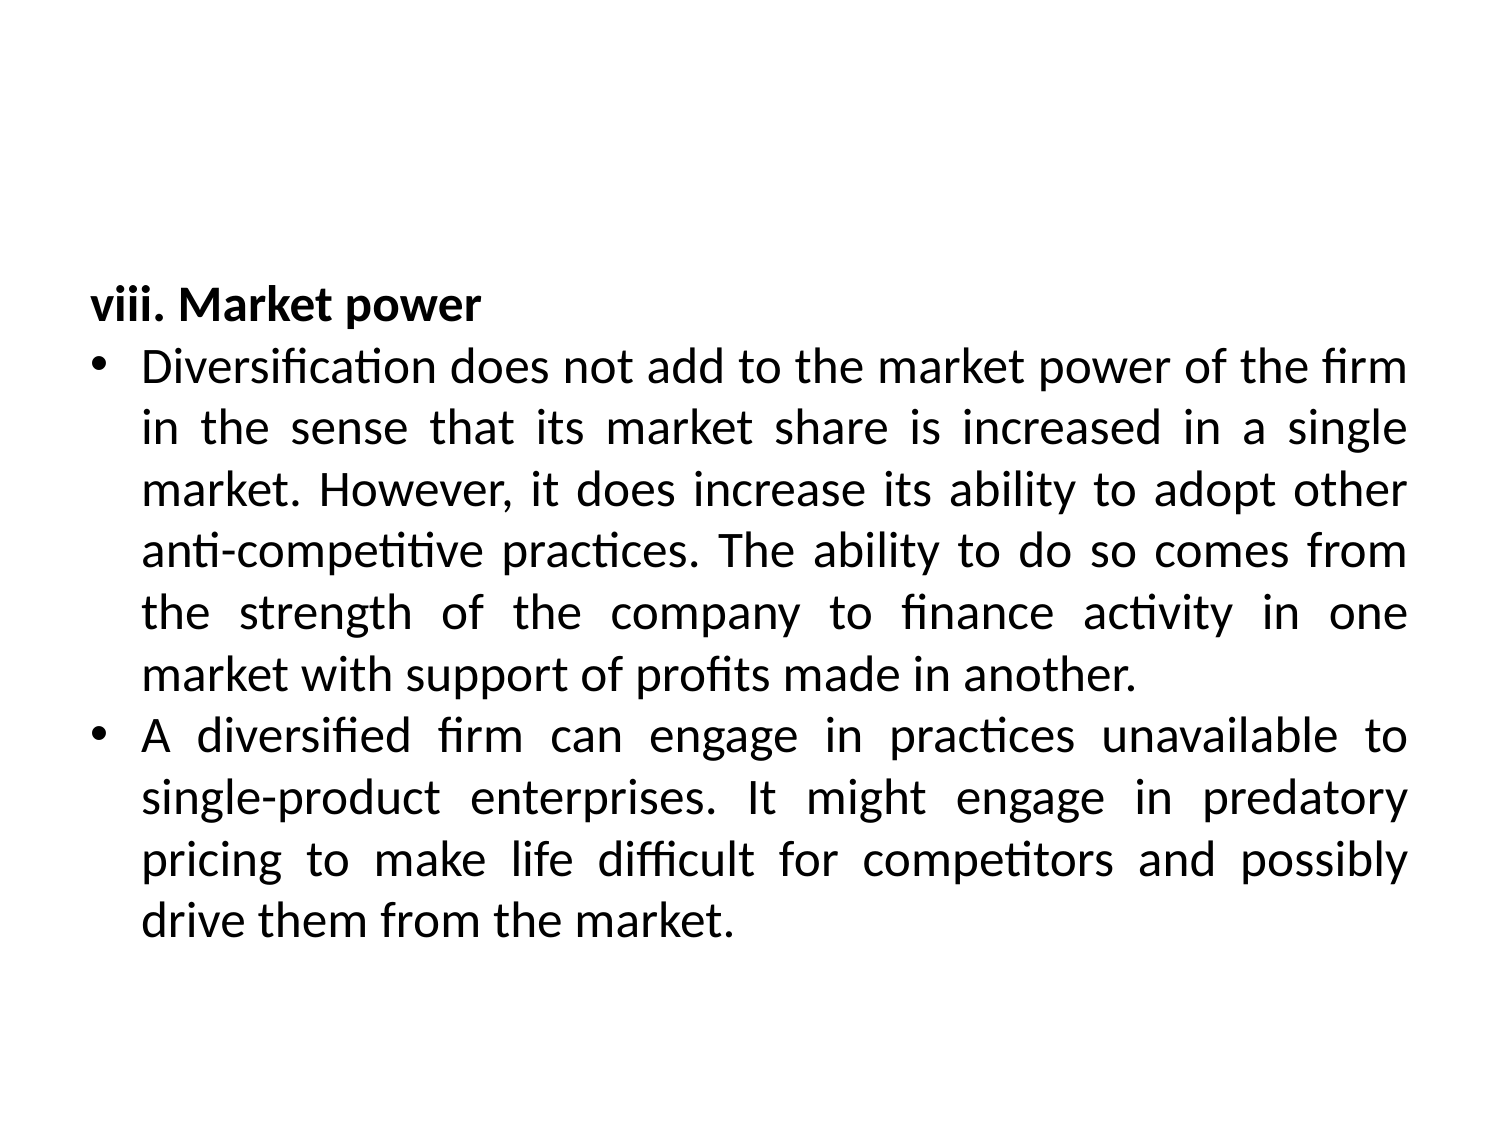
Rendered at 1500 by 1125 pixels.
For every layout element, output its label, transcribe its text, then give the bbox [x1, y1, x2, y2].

list viii. Market power Diversification does not add to the market power of the firm in the sense that its market share is increased in a single market. However, it does increase its ability to adopt other anti-competitive practices. The ability to do so comes from the strength of the company to finance activity in one market with support of profits made in another. A diversified firm can engage in practices unavailable to single-product enterprises. It might engage in predatory pricing to make life difficult for competitors and possibly drive them from the market. [75, 262, 1425, 1005]
